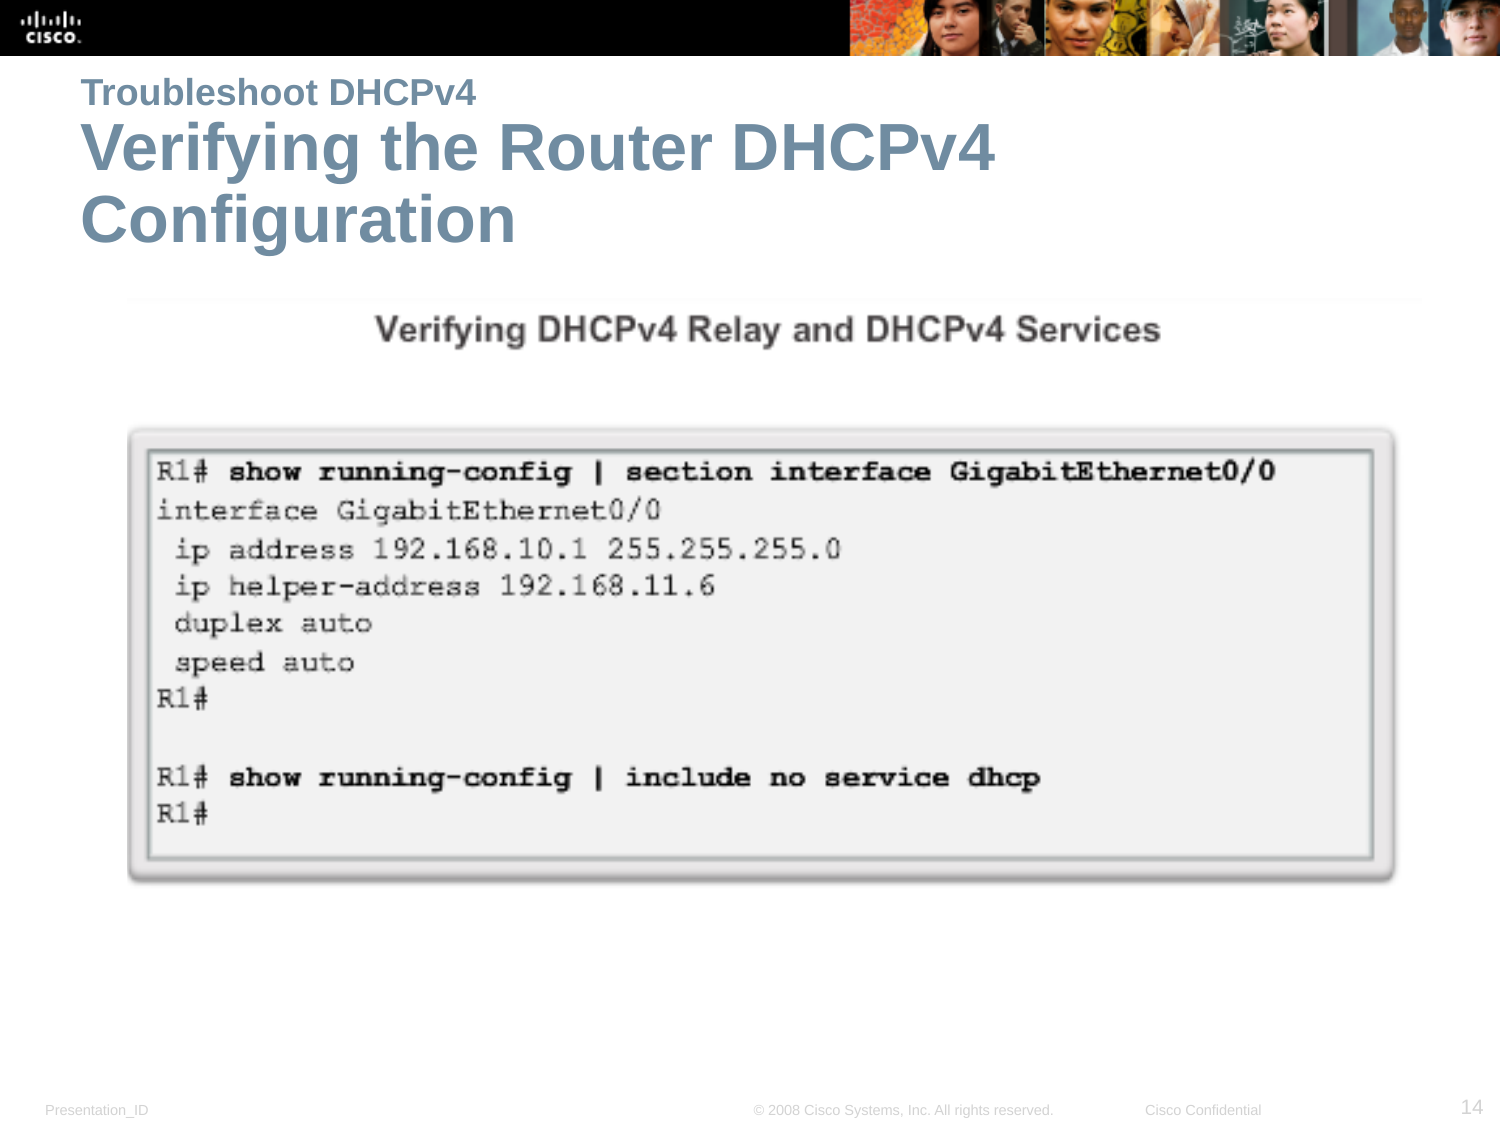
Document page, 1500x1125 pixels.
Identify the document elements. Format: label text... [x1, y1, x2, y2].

title Troubleshoot DHCPv4 Verifying the Router DHCPv4 Configuration [66, 68, 1404, 265]
picture [0, 0, 1500, 56]
picture [127, 297, 1423, 899]
